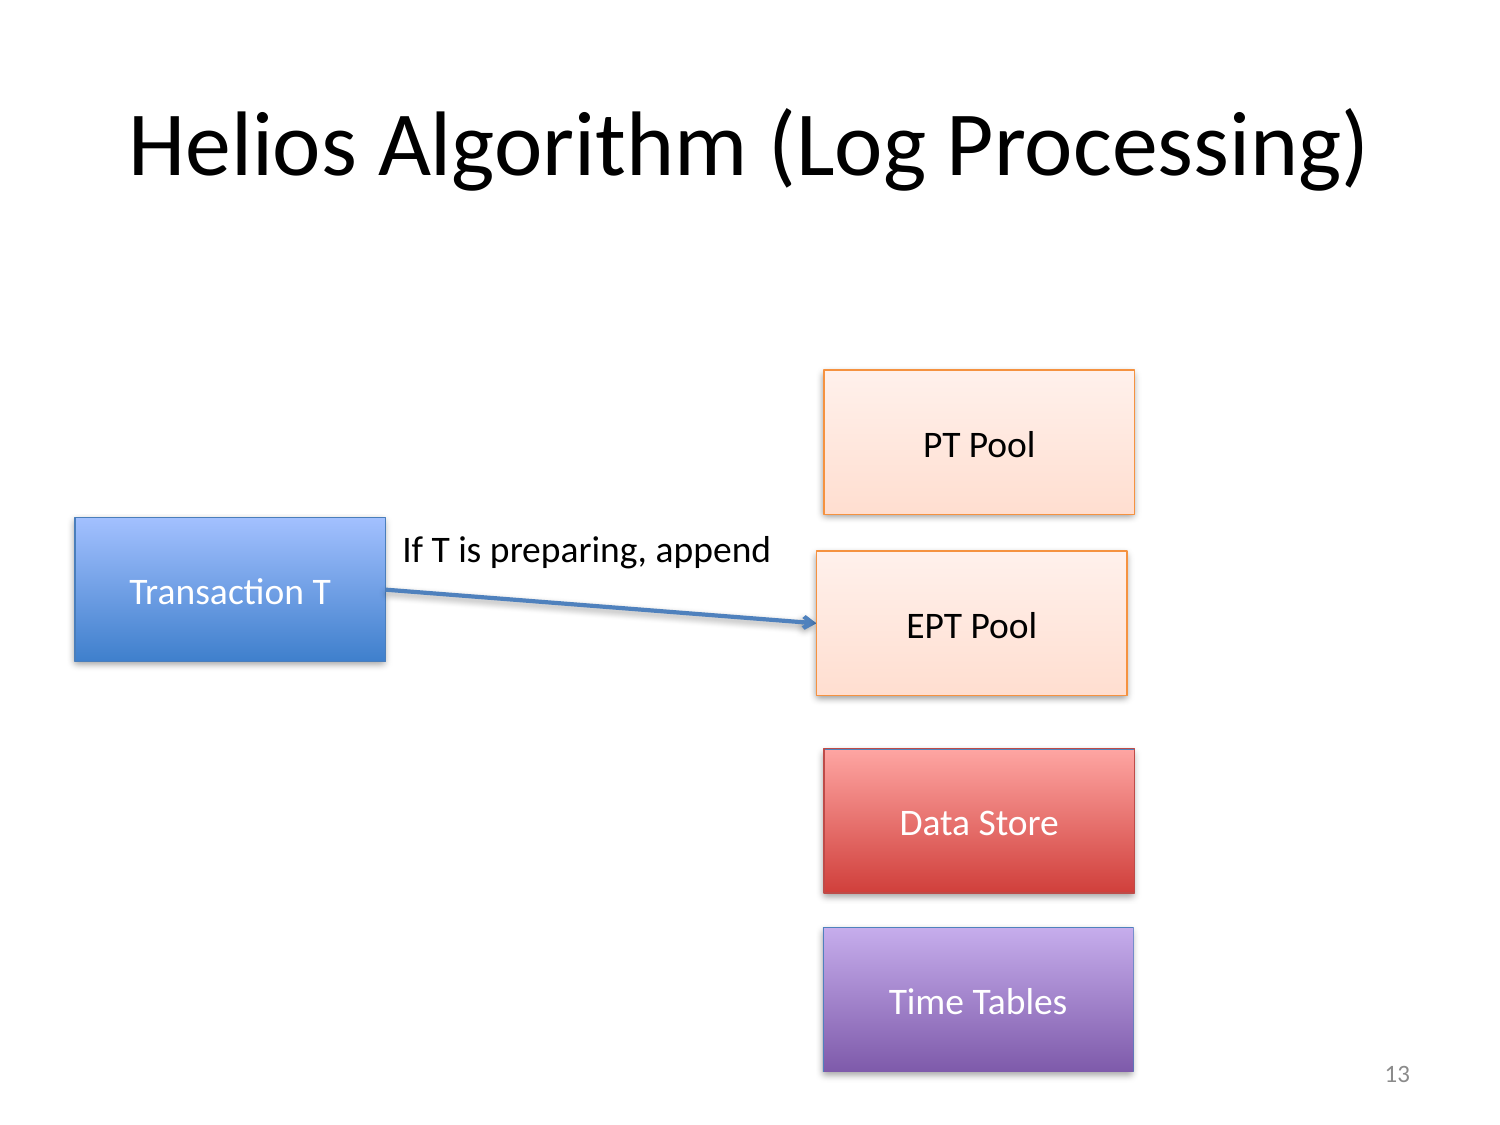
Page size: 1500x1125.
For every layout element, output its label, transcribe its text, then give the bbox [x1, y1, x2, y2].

text_box EPT Pool [816, 550, 1128, 696]
text_box Transaction T [74, 517, 386, 662]
title Helios Algorithm (Log Processing) [75, 45, 1425, 233]
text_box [385, 589, 817, 624]
text_box If T is preparing, append [387, 517, 787, 578]
slide_number 13 [1074, 1042, 1425, 1103]
text_box Data Store [823, 748, 1135, 894]
text_box Time Tables [822, 927, 1134, 1072]
text_box PT Pool [823, 369, 1135, 515]
